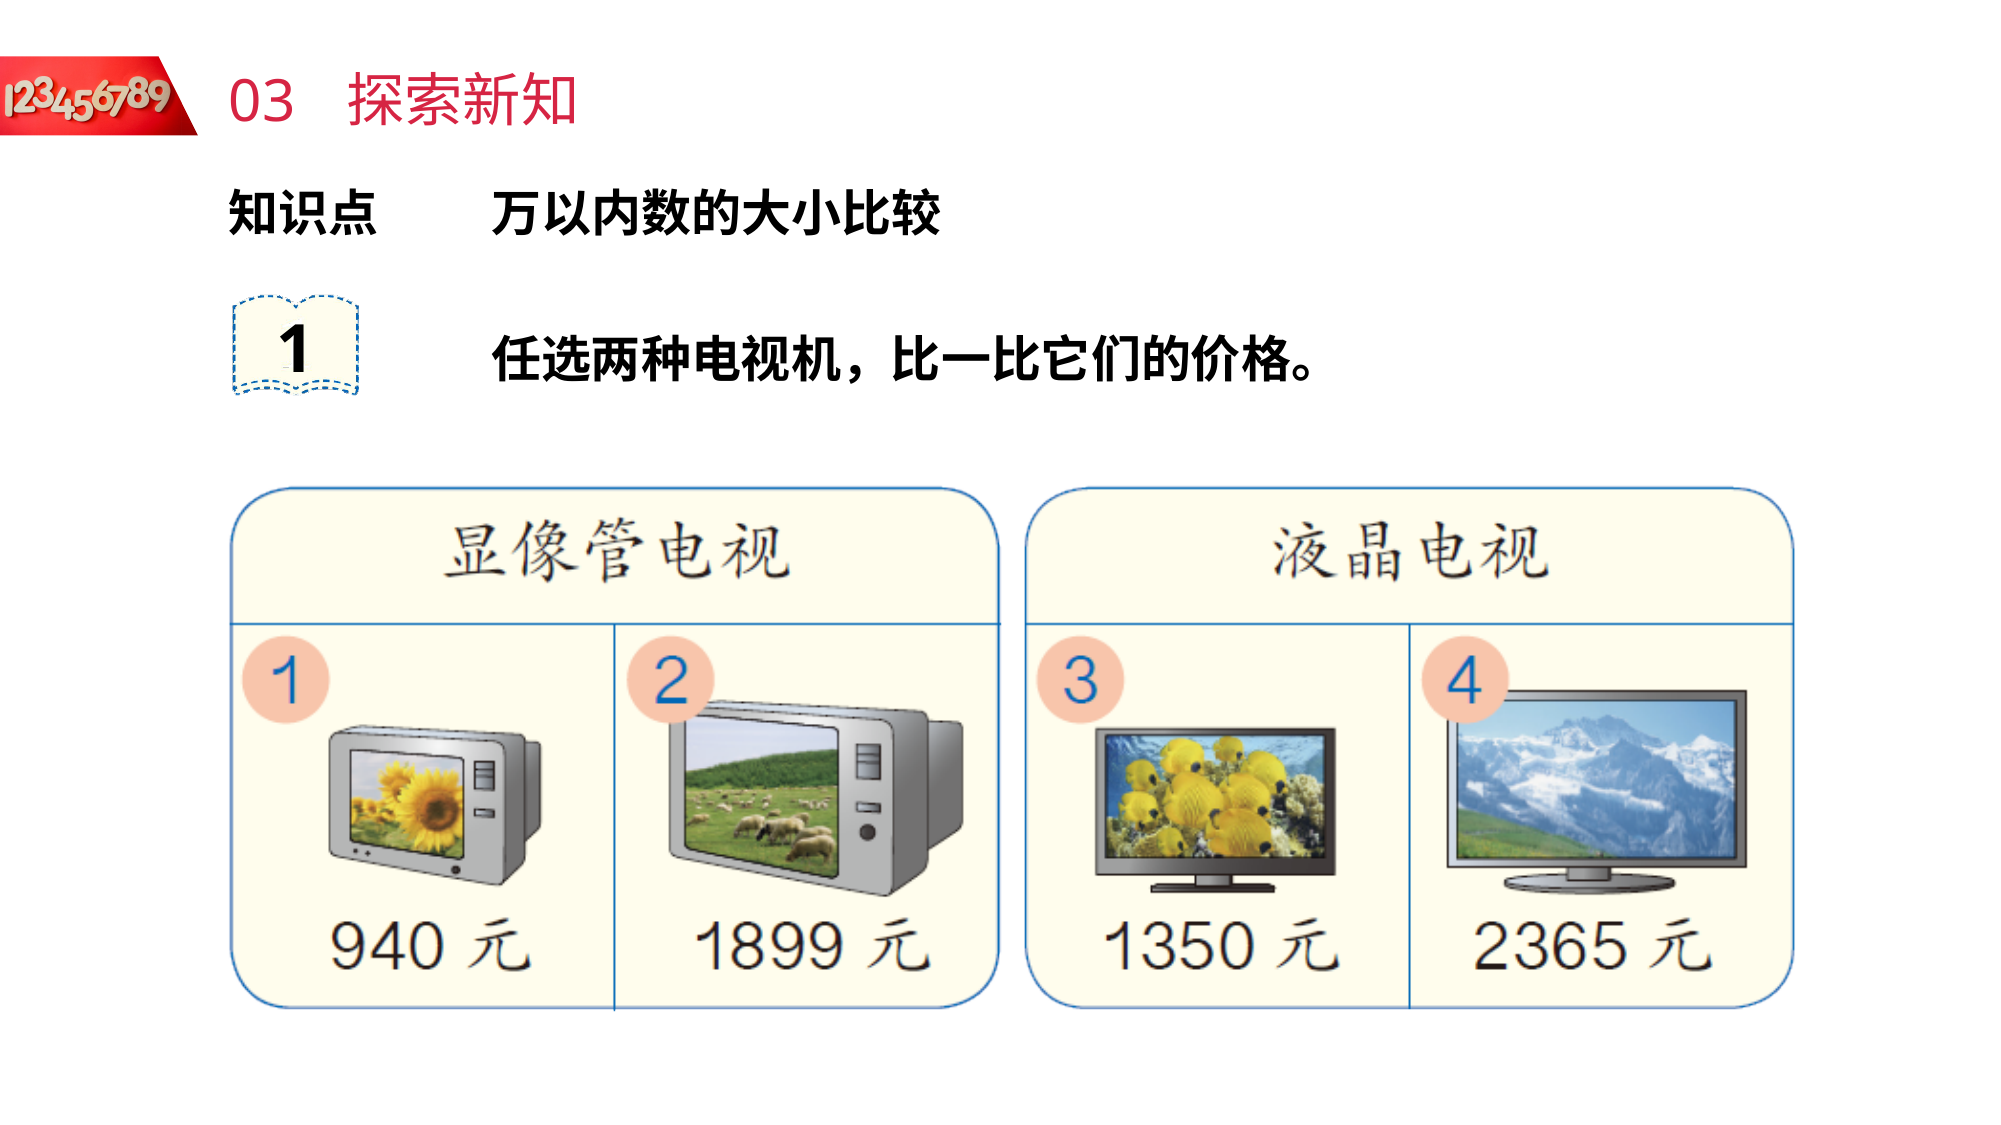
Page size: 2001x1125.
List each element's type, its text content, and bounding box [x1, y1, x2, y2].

list 探索新知 [331, 55, 721, 142]
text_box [214, 283, 377, 408]
picture [201, 480, 1799, 1033]
text_box 任选两种电视机，比一比它们的价格。 [476, 301, 1429, 395]
picture [0, 56, 198, 136]
text_box 万以内数的大小比较 [476, 174, 1379, 250]
text_box 知识点 [214, 174, 476, 250]
list 03 [214, 55, 316, 142]
